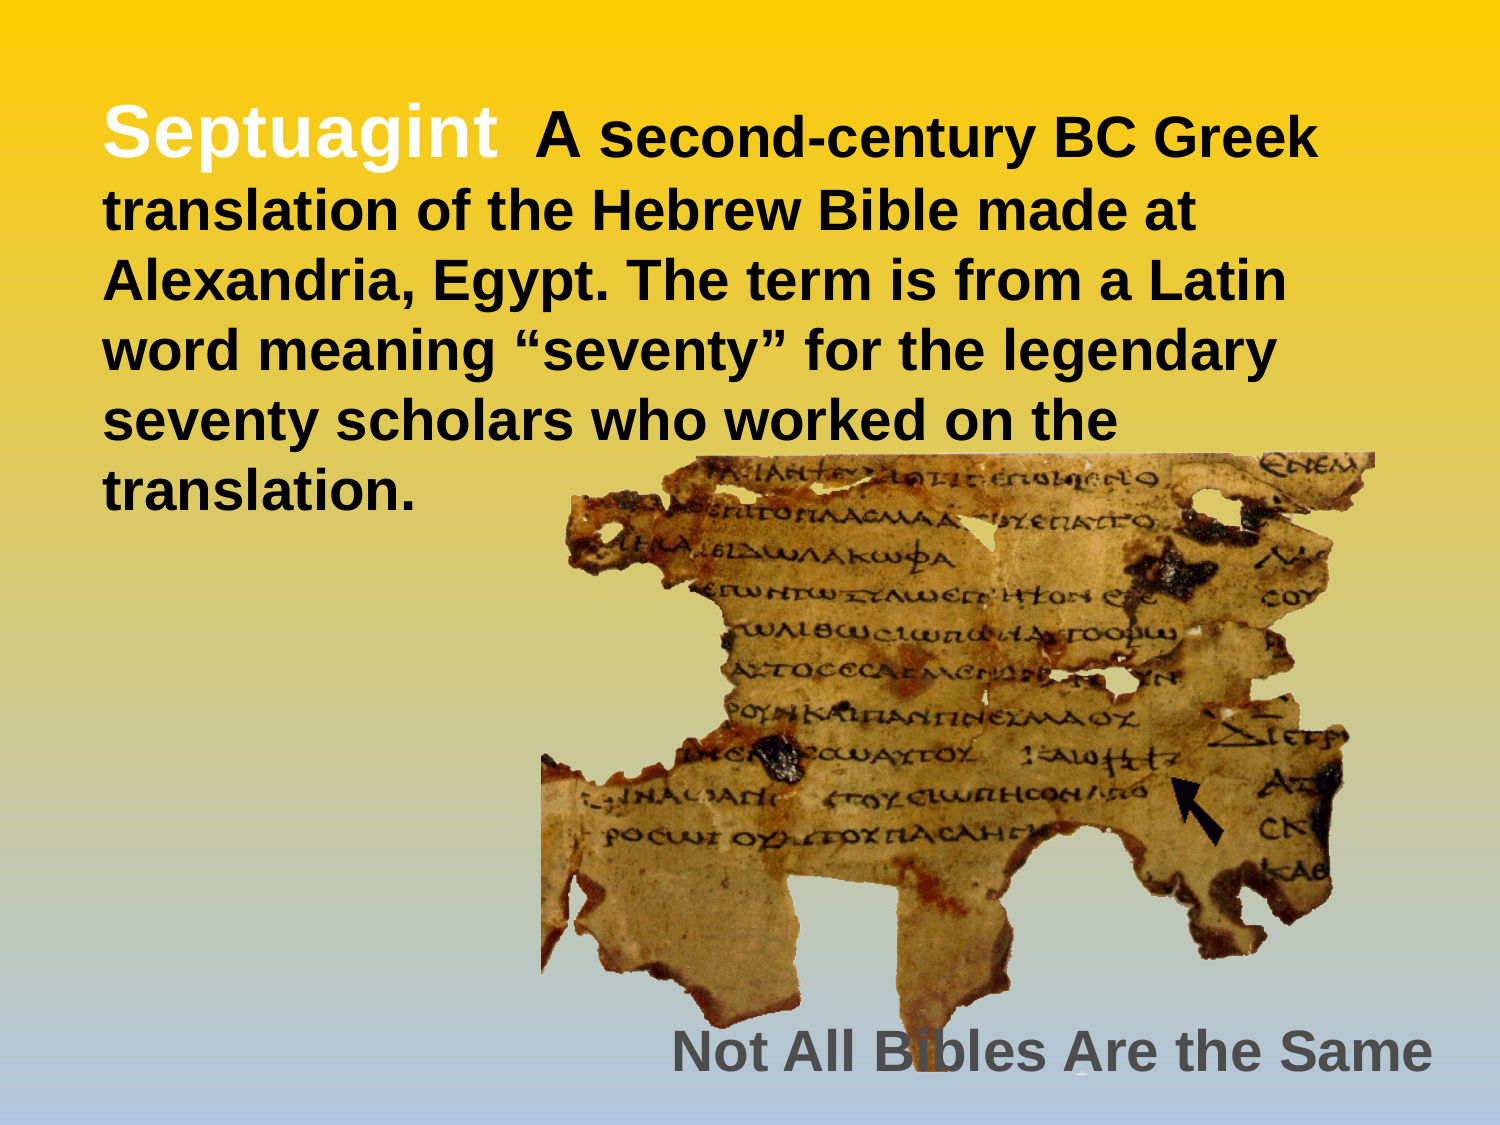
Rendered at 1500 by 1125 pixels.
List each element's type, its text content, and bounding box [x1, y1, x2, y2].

text_box Not All Bibles Are the Same [212, 1006, 1450, 1125]
text_box Septuagint A second-century BC Greek translation of the Hebrew Bible made at Alexandria, Egypt. The term is from a Latin word meaning “seventy” for the legendary seventy scholars who worked on the translation. [87, 75, 1375, 530]
picture [541, 449, 1376, 1076]
